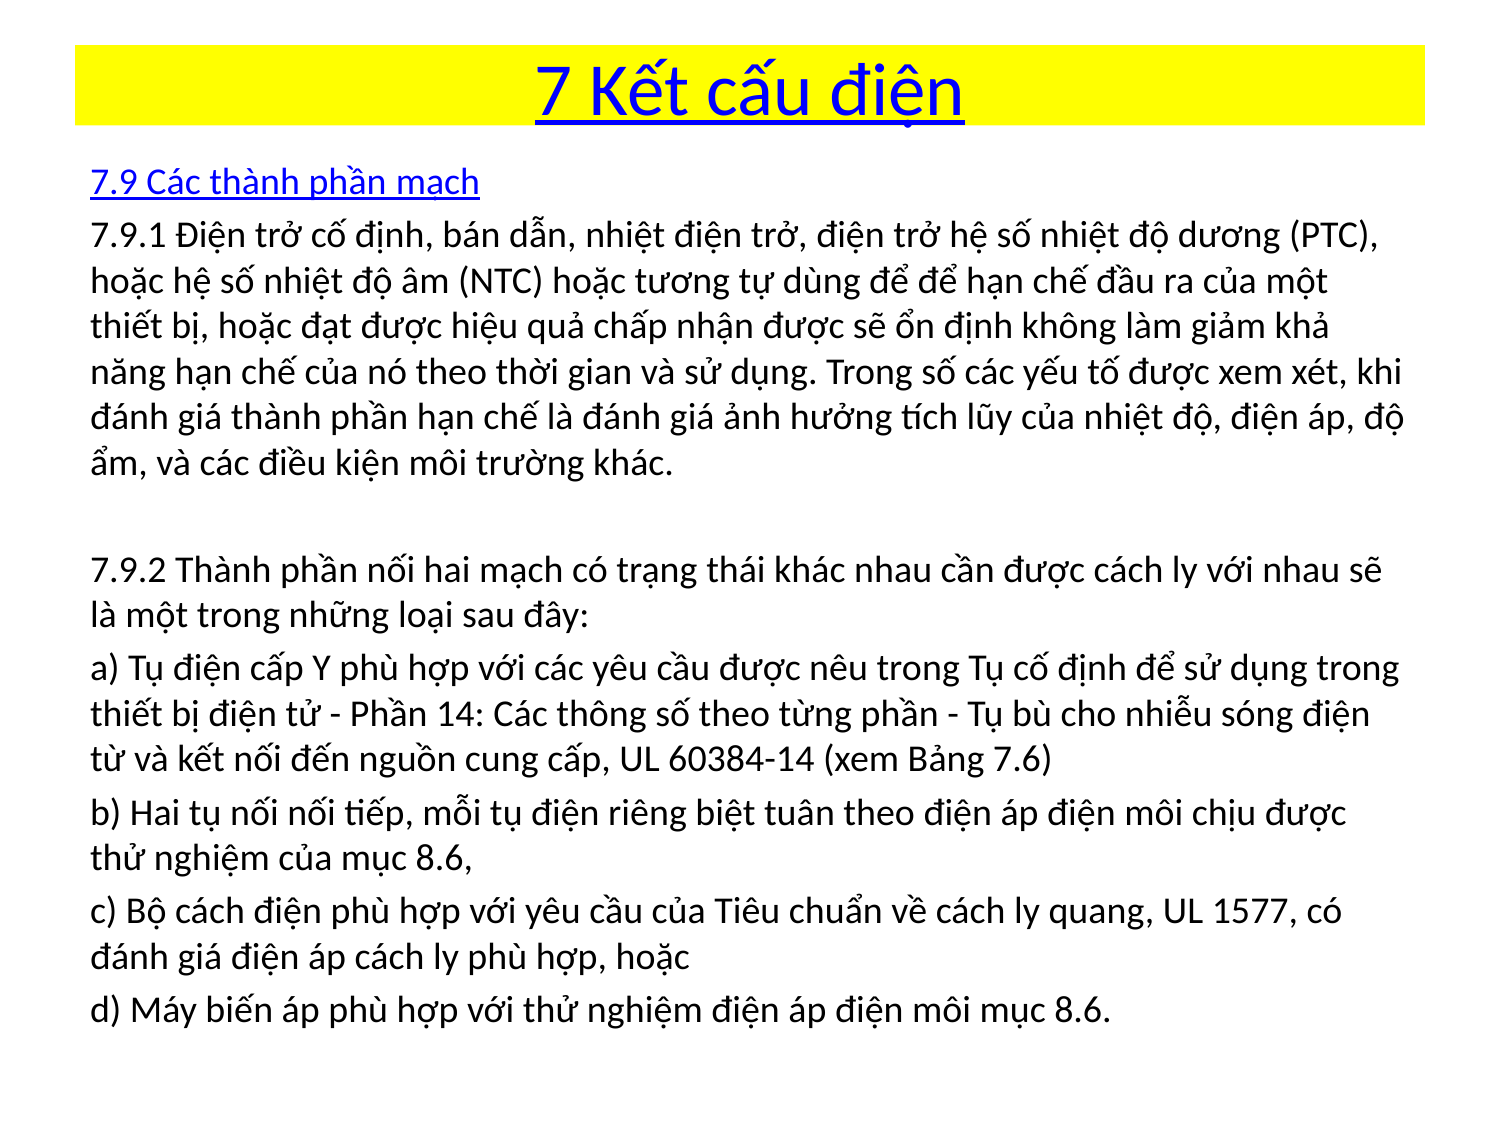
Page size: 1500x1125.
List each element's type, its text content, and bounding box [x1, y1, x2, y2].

title 7 Kết cấu điện [75, 45, 1425, 126]
list 7.9 Các thành phần mạch 7.9.1 Điện trở cố định, bán dẫn, nhiệt điện trở, điện trở hệ số nhiệt độ dương (PTC), hoặc hệ số nhiệt độ âm (NTC) hoặc tương tự dùng để để hạn chế đầu ra của một thiết bị, hoặc đạt được hiệu quả chấp nhận được sẽ ổn định không làm giảm khả năng hạn chế của nó theo thời gian và sử dụng. Trong số các yếu tố được xem xét, khi đánh giá thành phần hạn chế là đánh giá ảnh hưởng tích lũy của nhiệt độ, điện áp, độ ẩm, và các điều kiện môi trường khác. 7.9.2 Thành phần nối hai mạch có trạng thái khác nhau cần được cách ly với nhau sẽ là một trong những loại sau đây: a) Tụ điện cấp Y phù hợp với các yêu cầu được nêu trong Tụ cố định để sử dụng trong thiết bị điện tử - Phần 14: Các thông số theo từng phần - Tụ bù cho nhiễu sóng điện từ và kết nối đến nguồn cung cấp, UL 60384-14 (xem Bảng 7.6) b) Hai tụ nối nối tiếp, mỗi tụ điện riêng biệt tuân theo điện áp điện môi chịu được thử nghiệm của mục 8.6, c) Bộ cách điện phù hợp với yêu cầu của Tiêu chuẩn về cách ly quang, UL 1577, có đánh giá điện áp cách ly phù hợp, hoặc d) Máy biến áp phù hợp với thử nghiệm điện áp điện môi mục 8.6. [75, 149, 1425, 1047]
